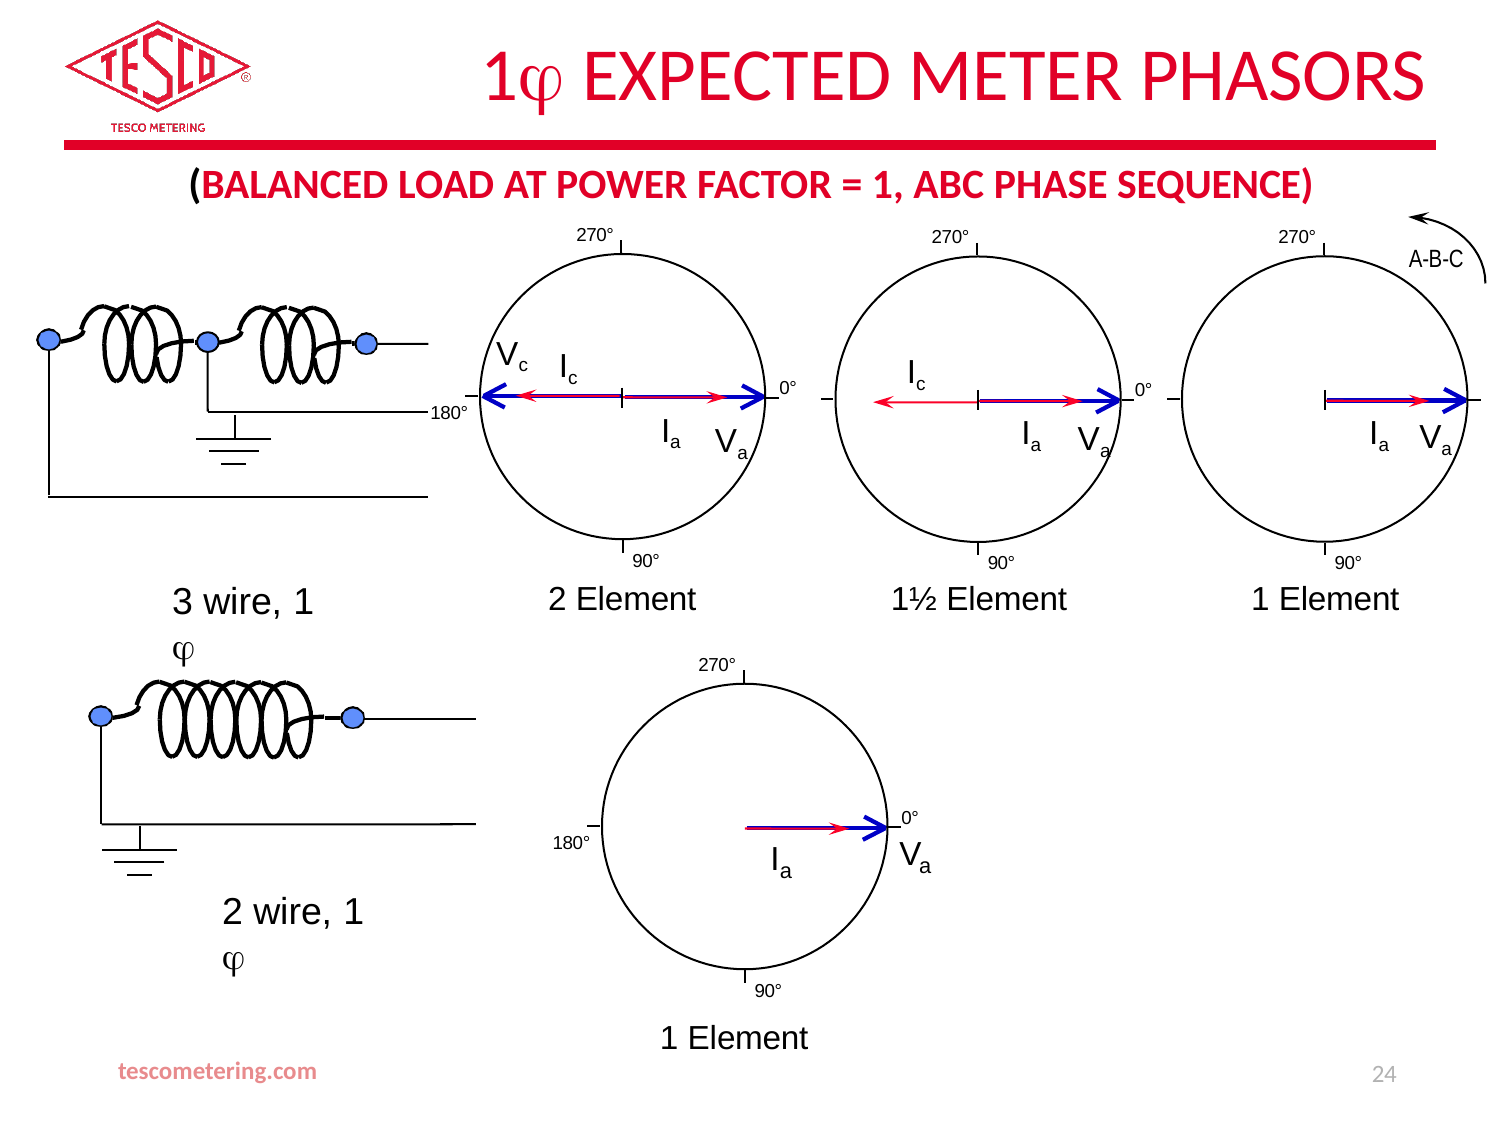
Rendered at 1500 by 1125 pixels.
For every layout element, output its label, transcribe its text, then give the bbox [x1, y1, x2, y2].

text_box 0° [1136, 376, 1155, 401]
text_box 90° 1 Element [1248, 557, 1404, 618]
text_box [1408, 212, 1487, 285]
text_box 270° [574, 220, 618, 239]
text_box V [903, 830, 924, 873]
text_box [1323, 388, 1430, 412]
text_box 90° 2 Element [546, 554, 701, 618]
text_box 90° [752, 984, 786, 1001]
slide_number 24 [1059, 746, 1397, 1125]
text_box 270° [696, 650, 740, 669]
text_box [743, 822, 850, 835]
text_box 270° [1276, 222, 1320, 241]
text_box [1166, 241, 1483, 557]
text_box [464, 239, 780, 554]
text_box 0° [780, 373, 800, 398]
text_box a [917, 849, 934, 879]
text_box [36, 303, 430, 498]
text_box 90° 1½ Element [888, 557, 1071, 618]
text_box 2 wire, 1  [220, 885, 396, 978]
text_box (BALANCED LOAD AT POWER FACTOR = 1, ABC PHASE SEQUENCE) [0, 155, 1500, 208]
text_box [88, 679, 478, 852]
text_box 180° [550, 828, 586, 853]
footer tescometering.com [103, 1039, 610, 1100]
text_box 180° [430, 398, 464, 423]
text_box 0° [903, 803, 922, 828]
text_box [819, 241, 1136, 557]
picture [64, 20, 251, 135]
title 1 Expected Meter Phasors [281, 0, 1427, 155]
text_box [586, 669, 903, 984]
text_box 1 Element [657, 1014, 812, 1057]
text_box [872, 389, 1083, 411]
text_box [480, 381, 728, 410]
text_box 3 wire, 1  [170, 575, 346, 668]
text_box 270° [929, 222, 973, 241]
